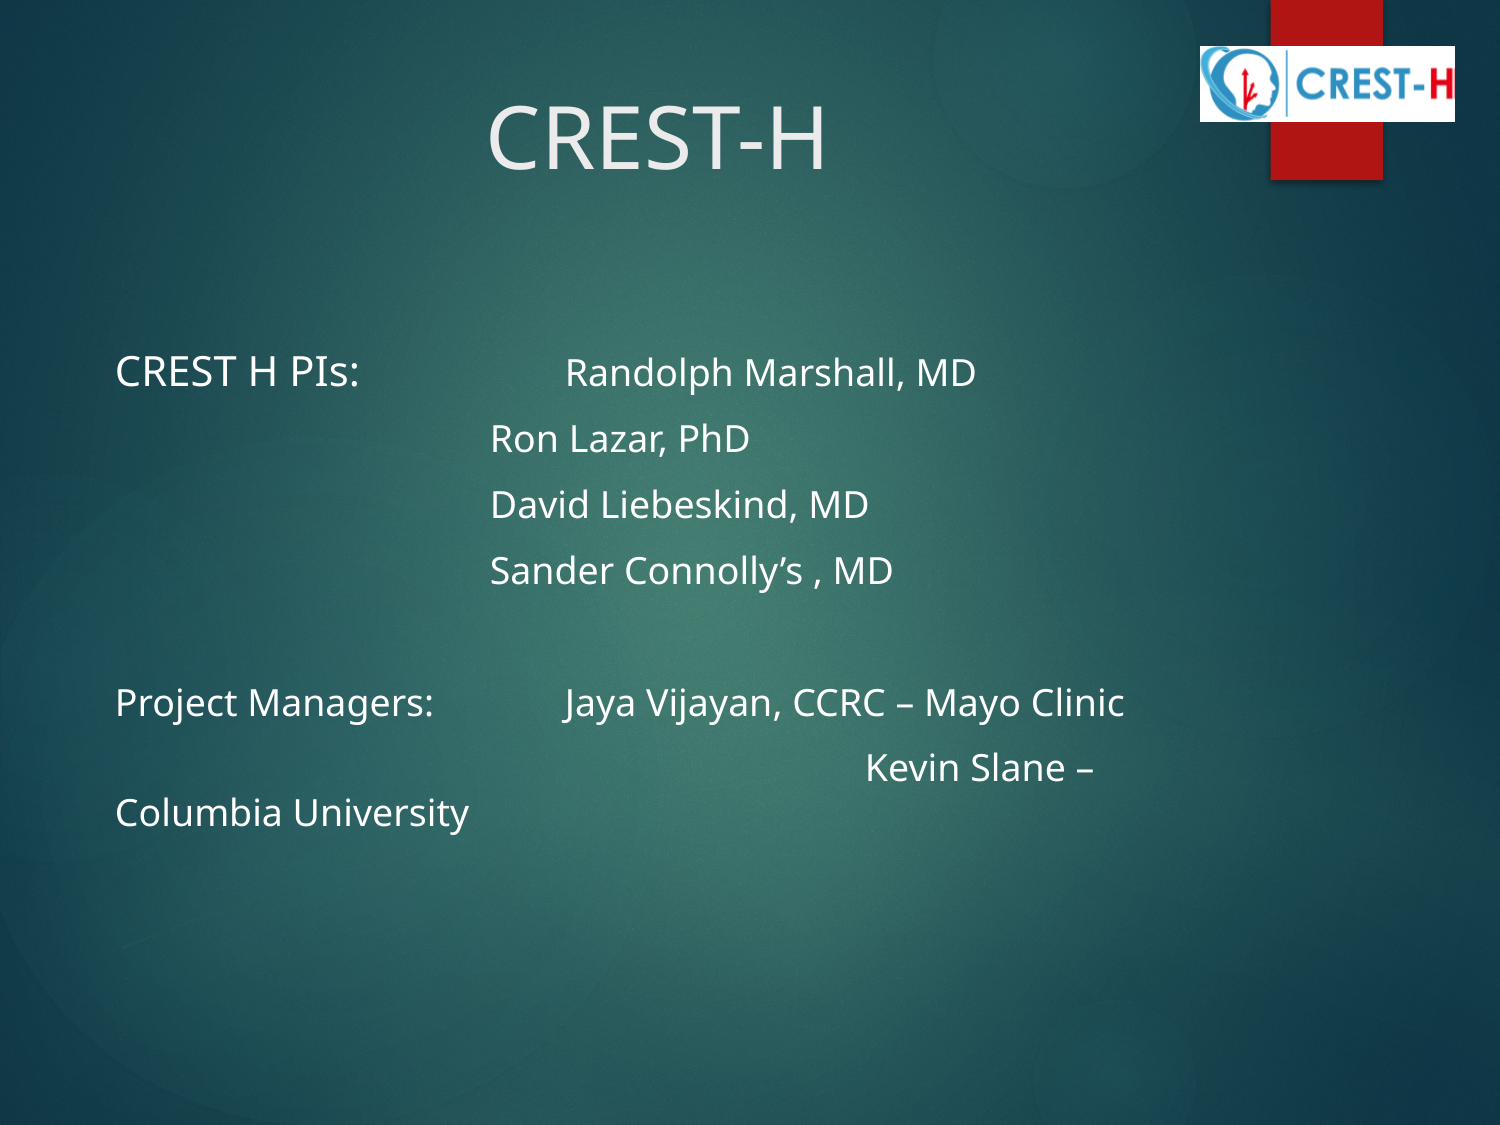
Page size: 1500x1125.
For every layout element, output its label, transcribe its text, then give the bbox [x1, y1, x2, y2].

list CREST H PIs: Randolph Marshall, MD Ron Lazar, PhD David Liebeskind, MD Sander Connolly’s , MD Project Managers: Jaya Vijayan, CCRC – Mayo Clinic Kevin Slane – Columbia University [99, 336, 1237, 1025]
picture [1199, 46, 1456, 123]
title CREST-H [79, 74, 1237, 304]
